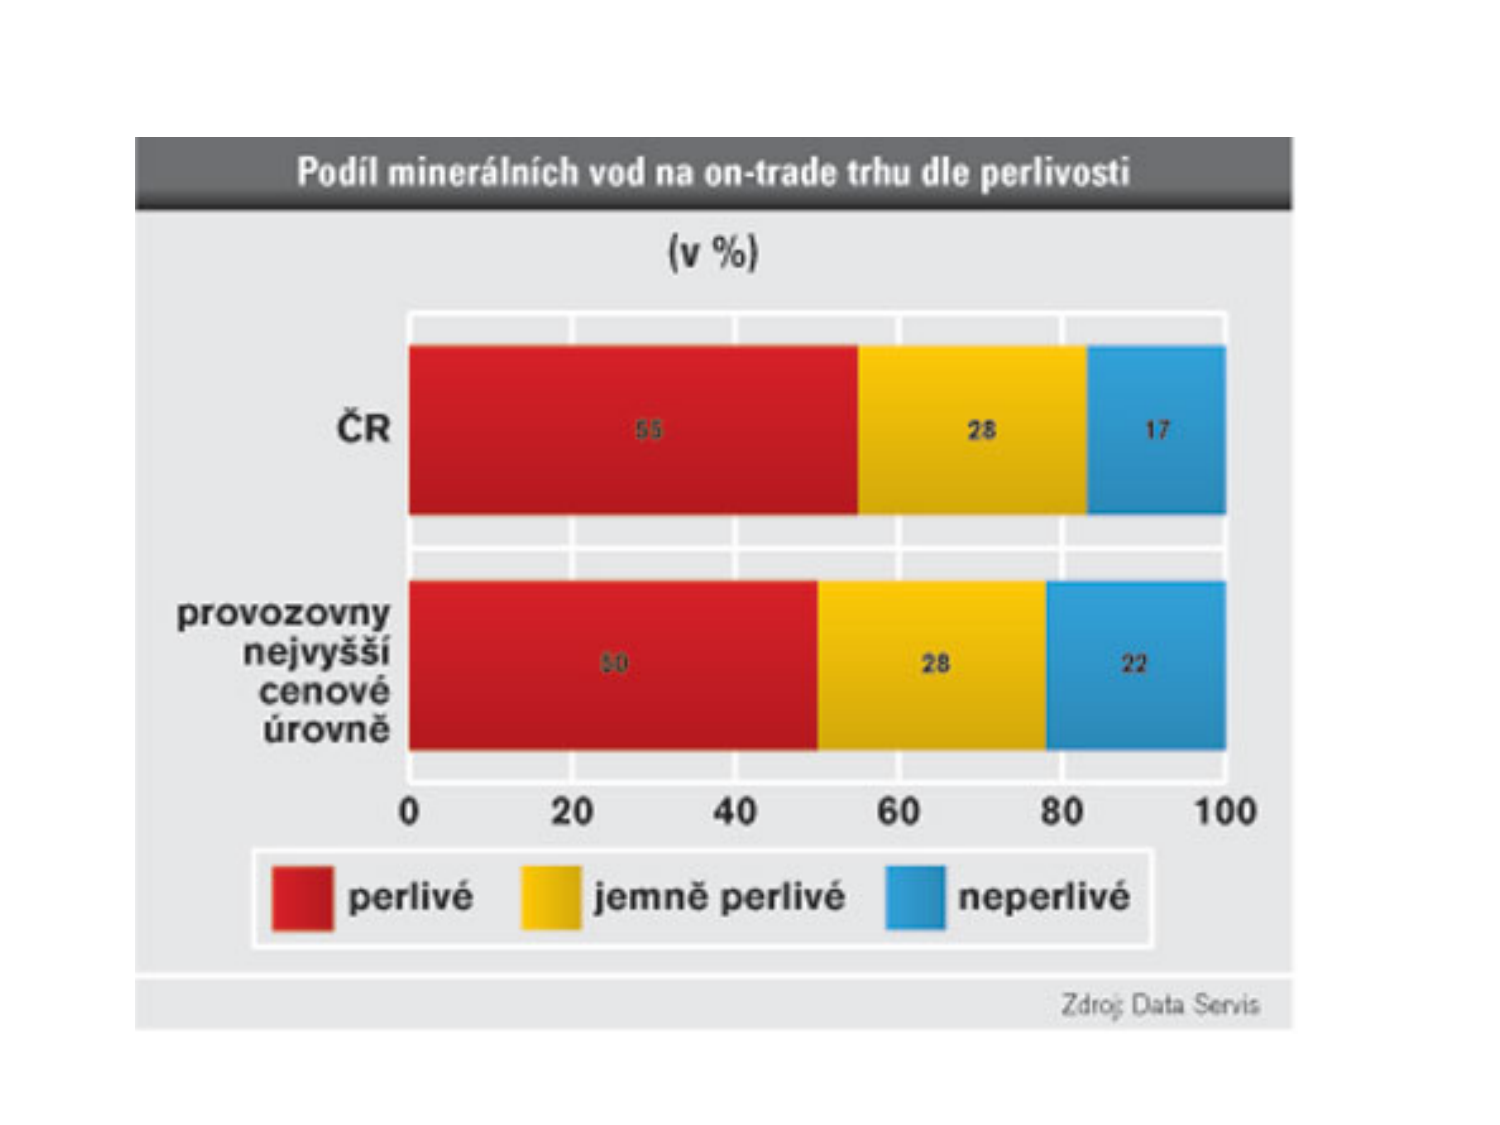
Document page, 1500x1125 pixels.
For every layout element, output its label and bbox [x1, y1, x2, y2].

picture [135, 136, 1298, 1035]
